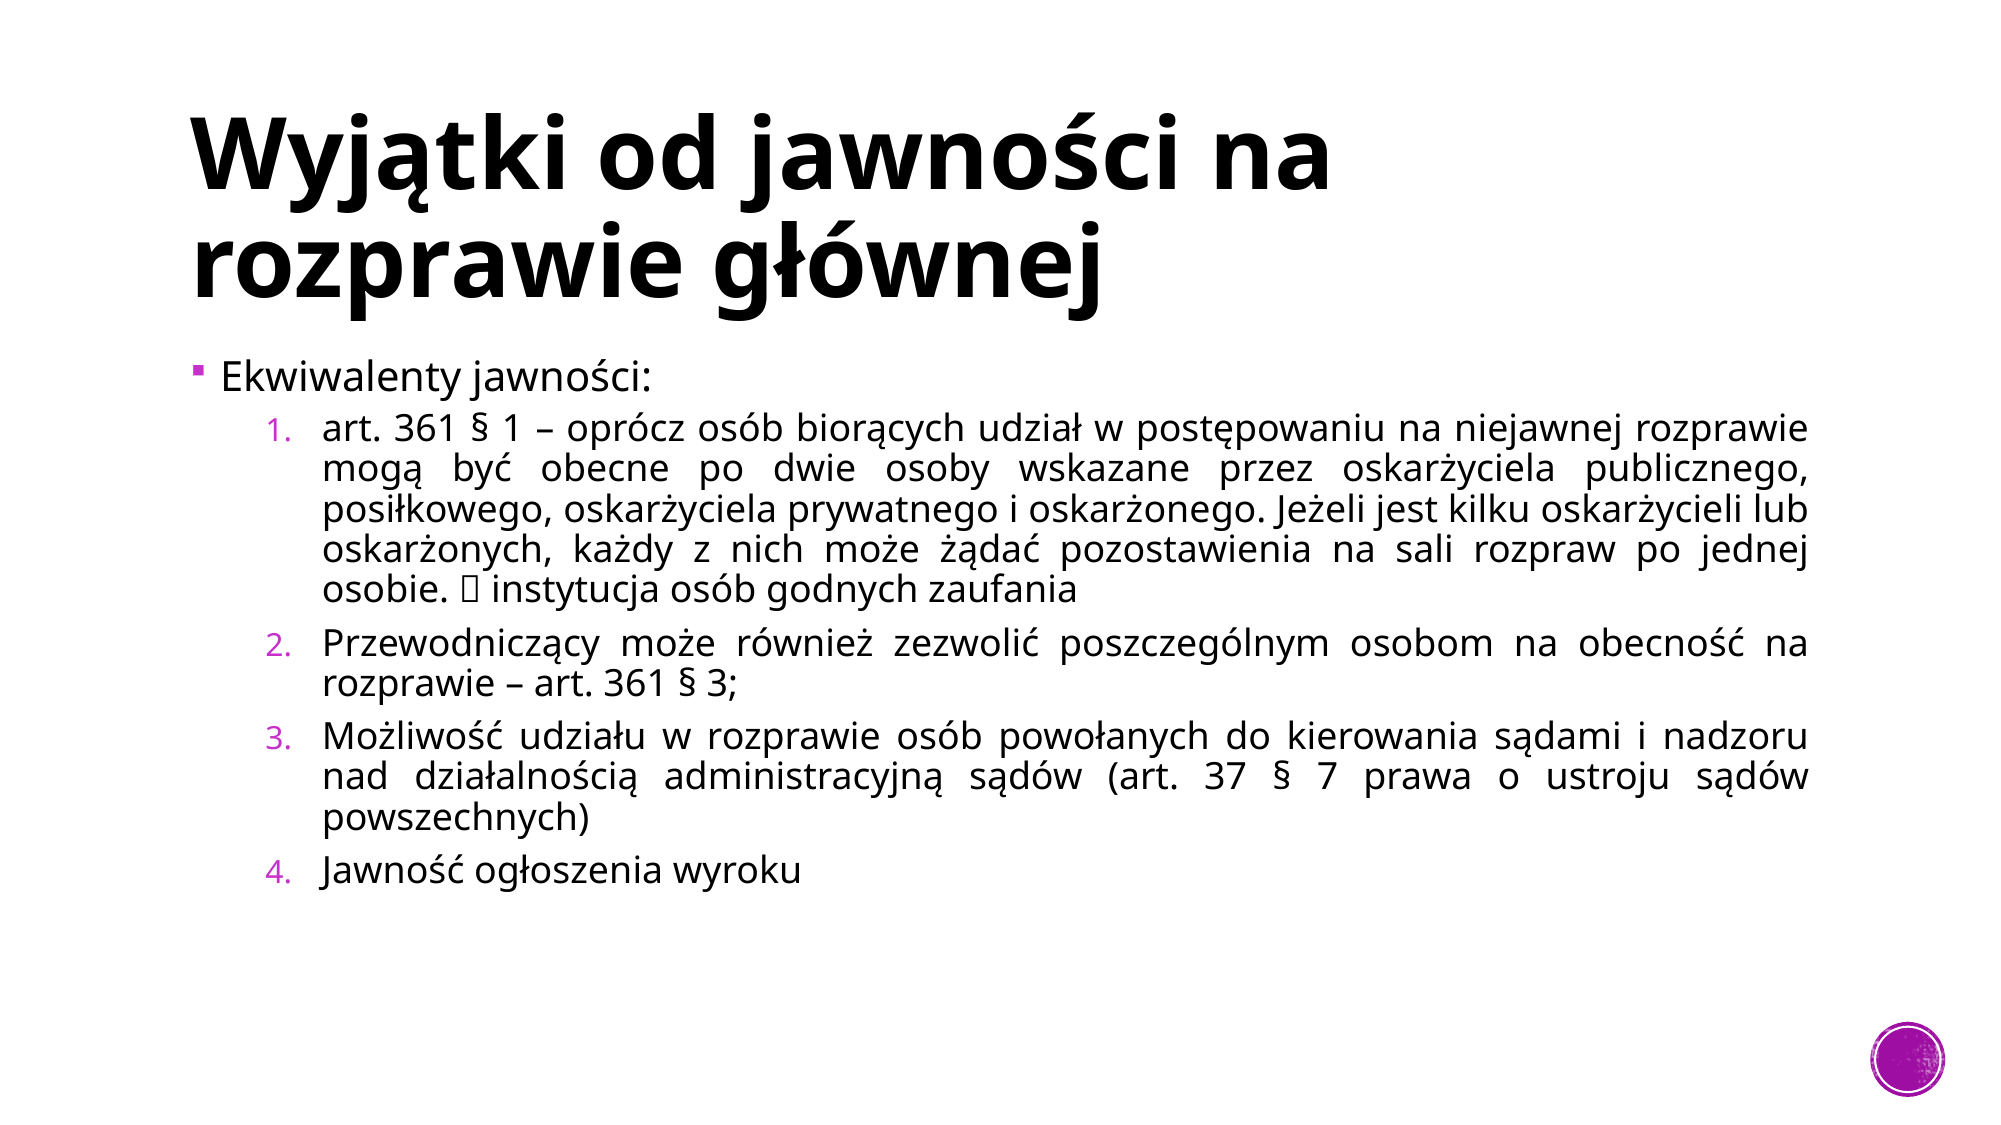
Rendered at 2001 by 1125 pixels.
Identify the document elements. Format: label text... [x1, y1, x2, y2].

title Wyjątki od jawności na rozprawie głównej [175, 79, 1826, 344]
list Ekwiwalenty jawności: art. 361 § 1 – oprócz osób biorących udział w postępowaniu na niejawnej rozprawie mogą być obecne po dwie osoby wskazane przez oskarżyciela publicznego, posiłkowego, oskarżyciela prywatnego i oskarżonego. Jeżeli jest kilku oskarżycieli lub oskarżonych, każdy z nich może żądać pozostawienia na sali rozpraw po jednej osobie.  instytucja osób godnych zaufania Przewodniczący może również zezwolić poszczególnym osobom na obecność na rozprawie – art. 361 § 3; Możliwość udziału w rozprawie osób powołanych do kierowania sądami i nadzoru nad działalnością administracyjną sądów (art. 37 § 7 prawa o ustroju sądów powszechnych) Jawność ogłoszenia wyroku [175, 348, 1826, 1013]
